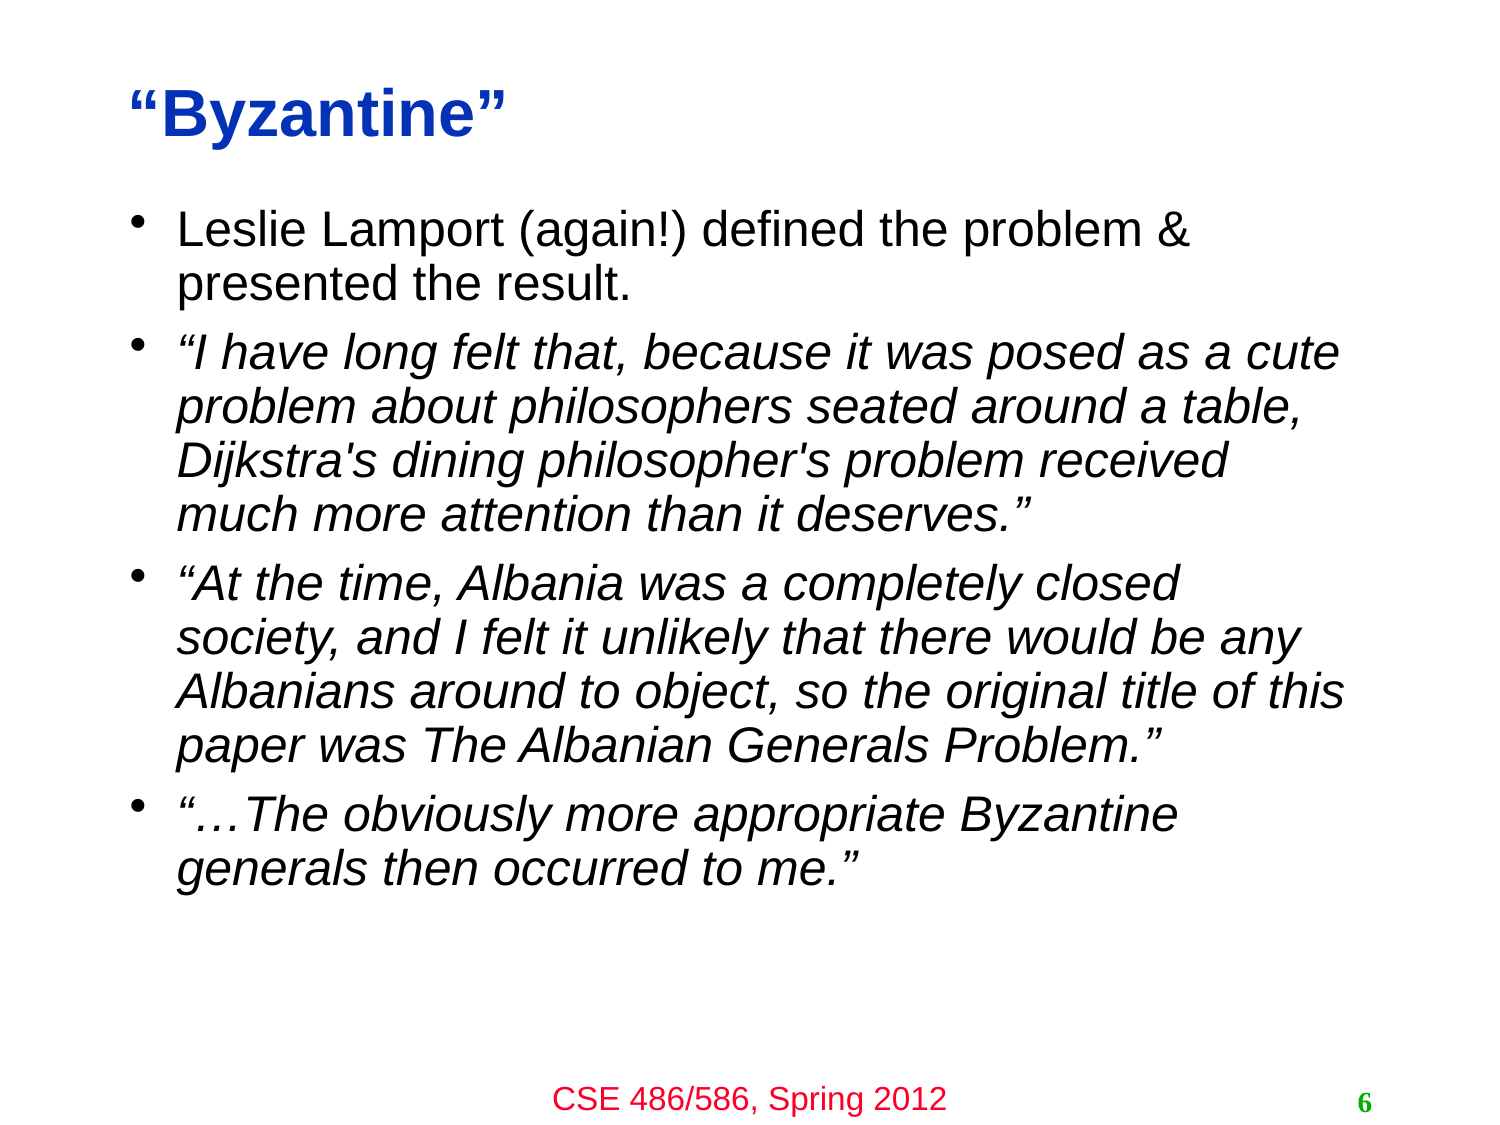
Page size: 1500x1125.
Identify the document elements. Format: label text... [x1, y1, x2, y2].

title “Byzantine” [112, 53, 1310, 176]
list Leslie Lamport (again!) defined the problem & presented the result. “I have long felt that, because it was posed as a cute problem about philosophers seated around a table, Dijkstra's dining philosopher's problem received much more attention than it deserves.” “At the time, Albania was a completely closed society, and I felt it unlikely that there would be any Albanians around to object, so the original title of this paper was The Albanian Generals Problem.” “…The obviously more appropriate Byzantine generals then occurred to me.” [114, 195, 1376, 1005]
slide_number 6 [1074, 1076, 1388, 1125]
